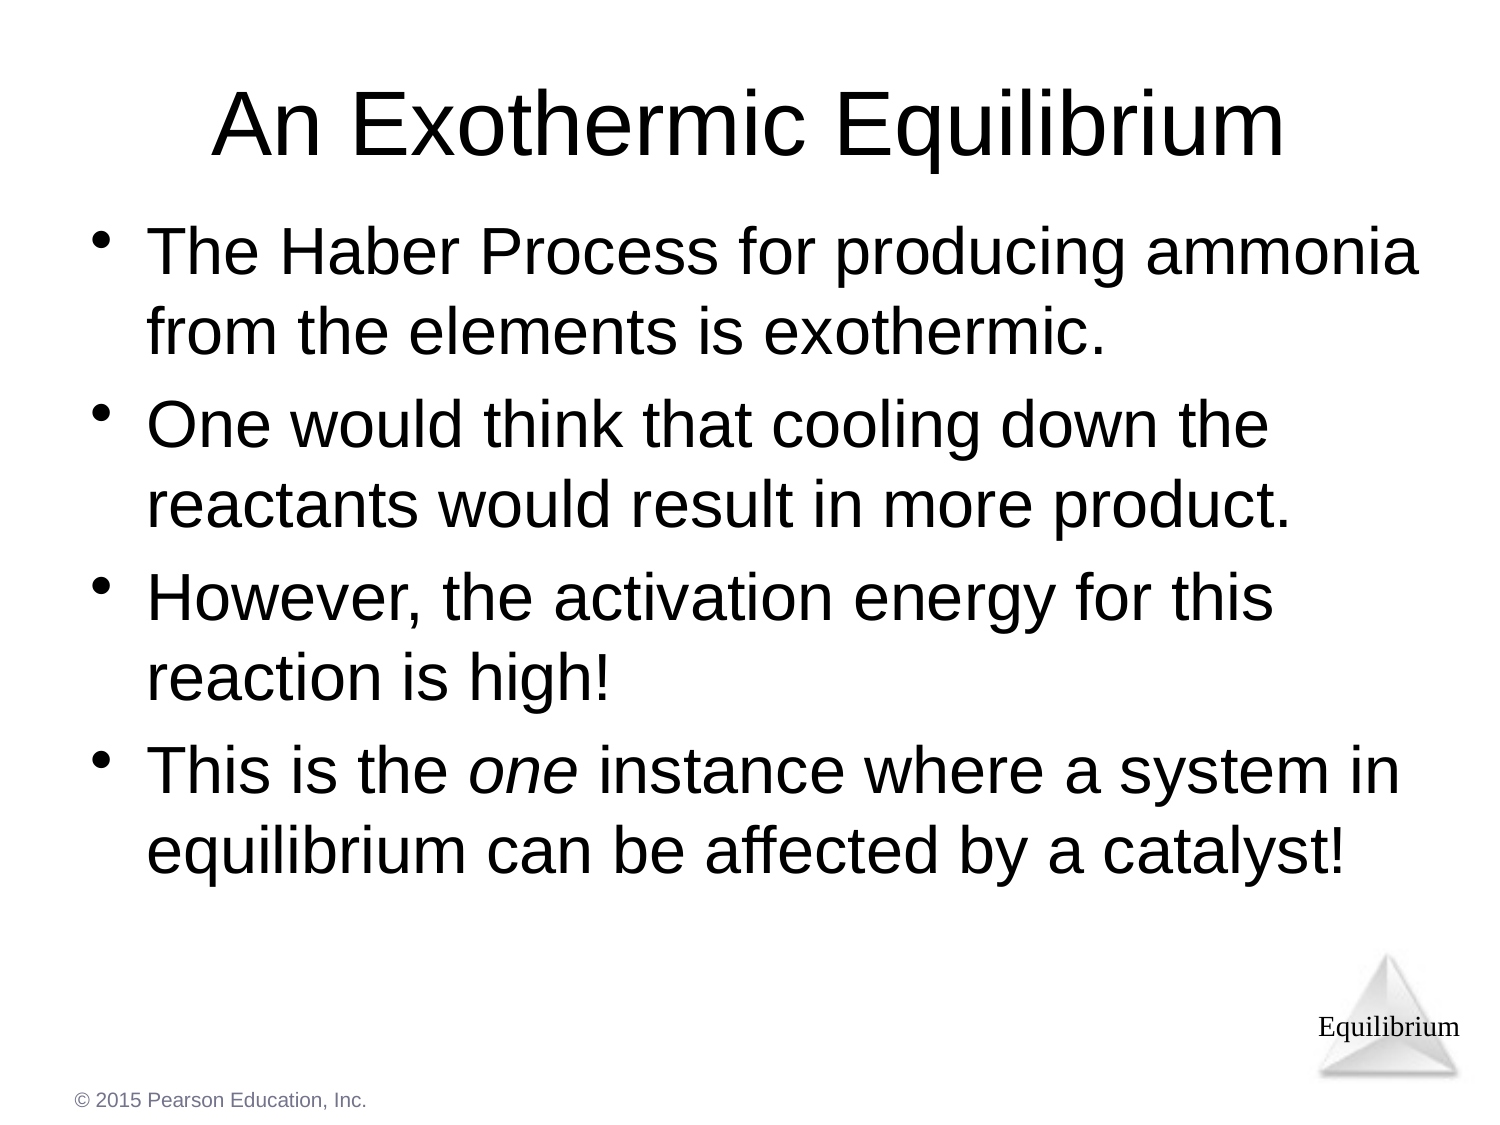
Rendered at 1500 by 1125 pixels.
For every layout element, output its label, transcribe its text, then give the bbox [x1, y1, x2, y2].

list The Haber Process for producing ammonia from the elements is exothermic. One would think that cooling down the reactants would result in more product. However, the activation energy for this reaction is high! This is the one instance where a system in equilibrium can be affected by a catalyst! [74, 199, 1438, 1001]
picture [1275, 899, 1500, 1125]
title An Exothermic Equilibrium [0, 24, 1500, 213]
